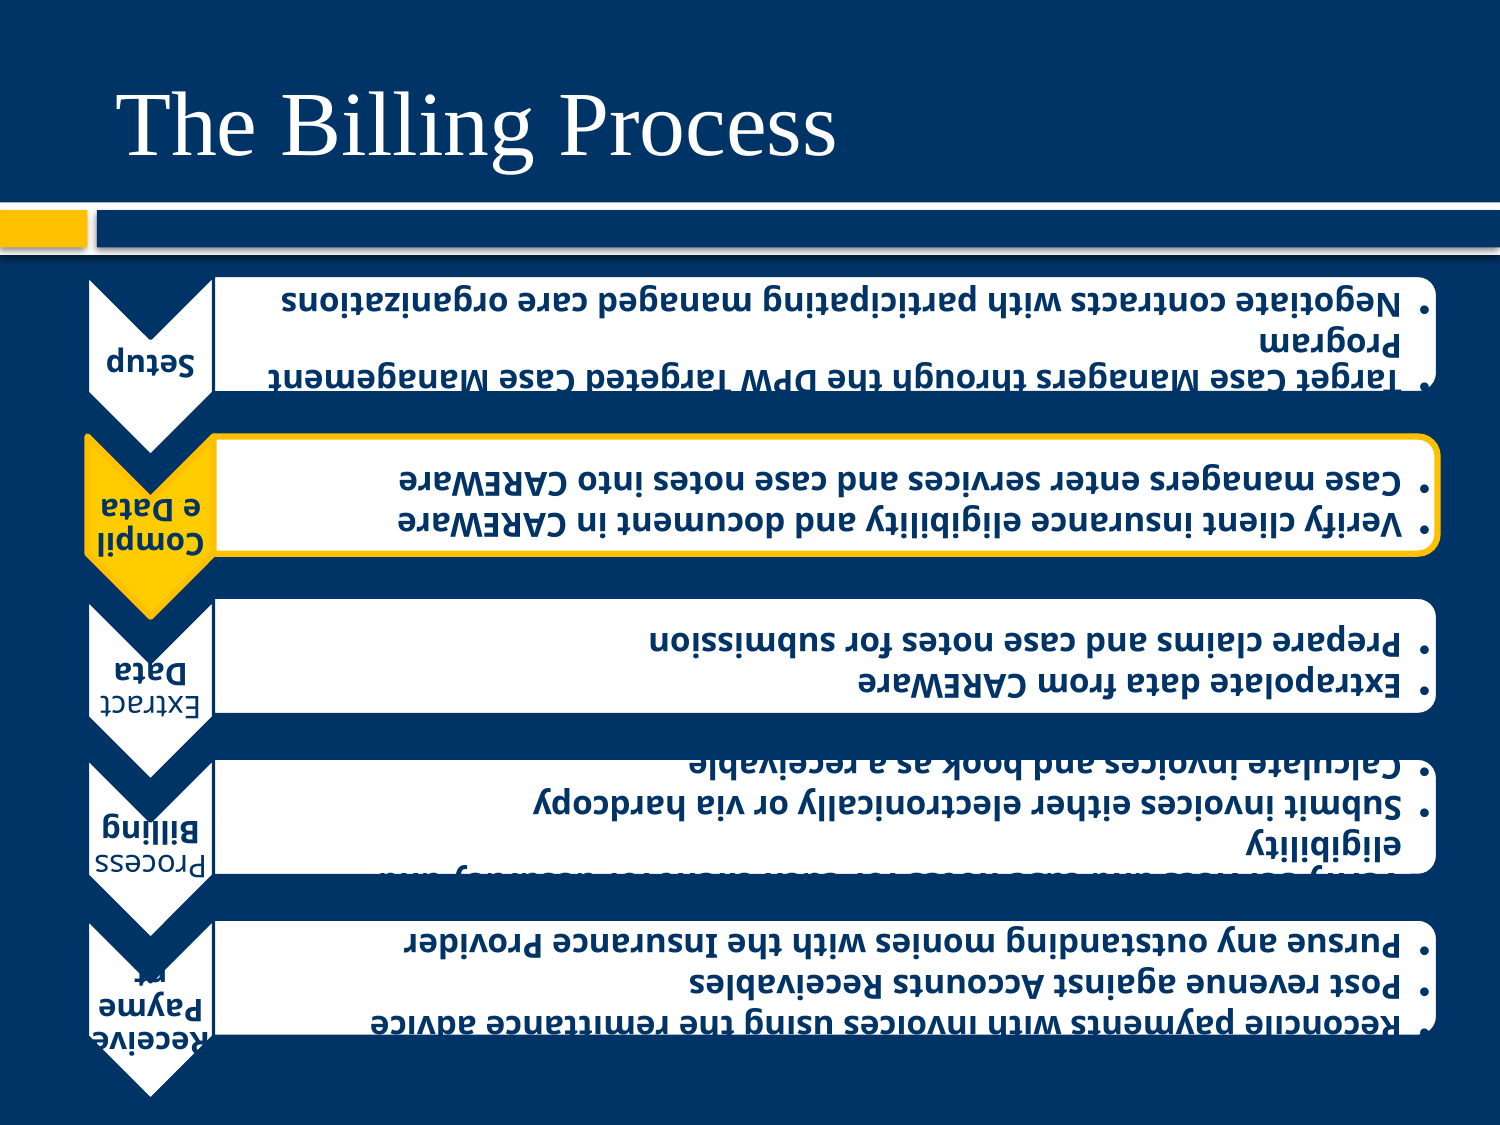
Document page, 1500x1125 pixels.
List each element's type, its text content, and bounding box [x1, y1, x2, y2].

title The Billing Process [100, 37, 1438, 200]
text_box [87, 274, 1438, 1101]
